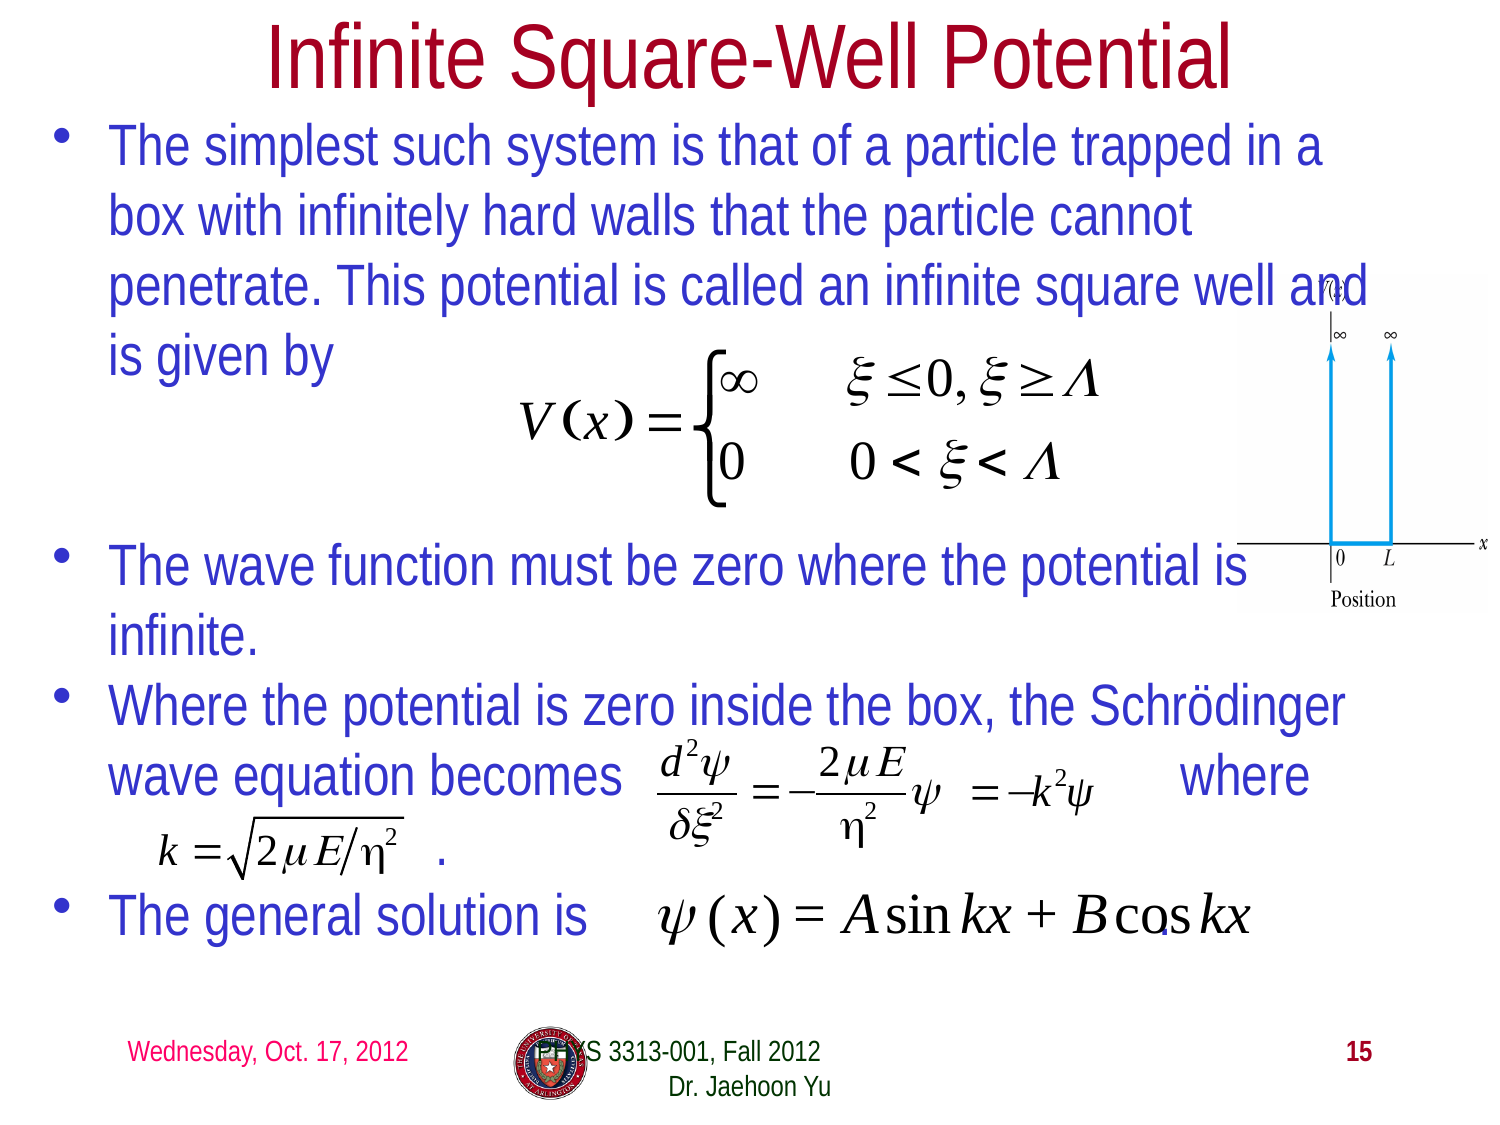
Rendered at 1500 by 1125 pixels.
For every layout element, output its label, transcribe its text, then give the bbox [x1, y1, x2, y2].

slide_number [112, 1024, 426, 1101]
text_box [961, 758, 1113, 826]
picture [1237, 274, 1488, 613]
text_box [512, 337, 1104, 509]
slide_number 15 [1074, 1024, 1388, 1101]
footer PHYS 3313-001, Fall 2012 Dr. Jaehoon Yu [512, 1024, 988, 1101]
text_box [649, 727, 953, 851]
title Infinite Square-Well Potential [74, 0, 1426, 105]
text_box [649, 874, 1263, 963]
list The simplest such system is that of a particle trapped in a box with infinitely hard walls that the particle cannot penetrate. This potential is called an infinite square well and is given by The wave function must be zero where the potential is infinite. Where the potential is zero inside the box, the Schrödinger wave equation becomes where . The general solution is . [37, 99, 1388, 876]
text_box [150, 805, 413, 888]
